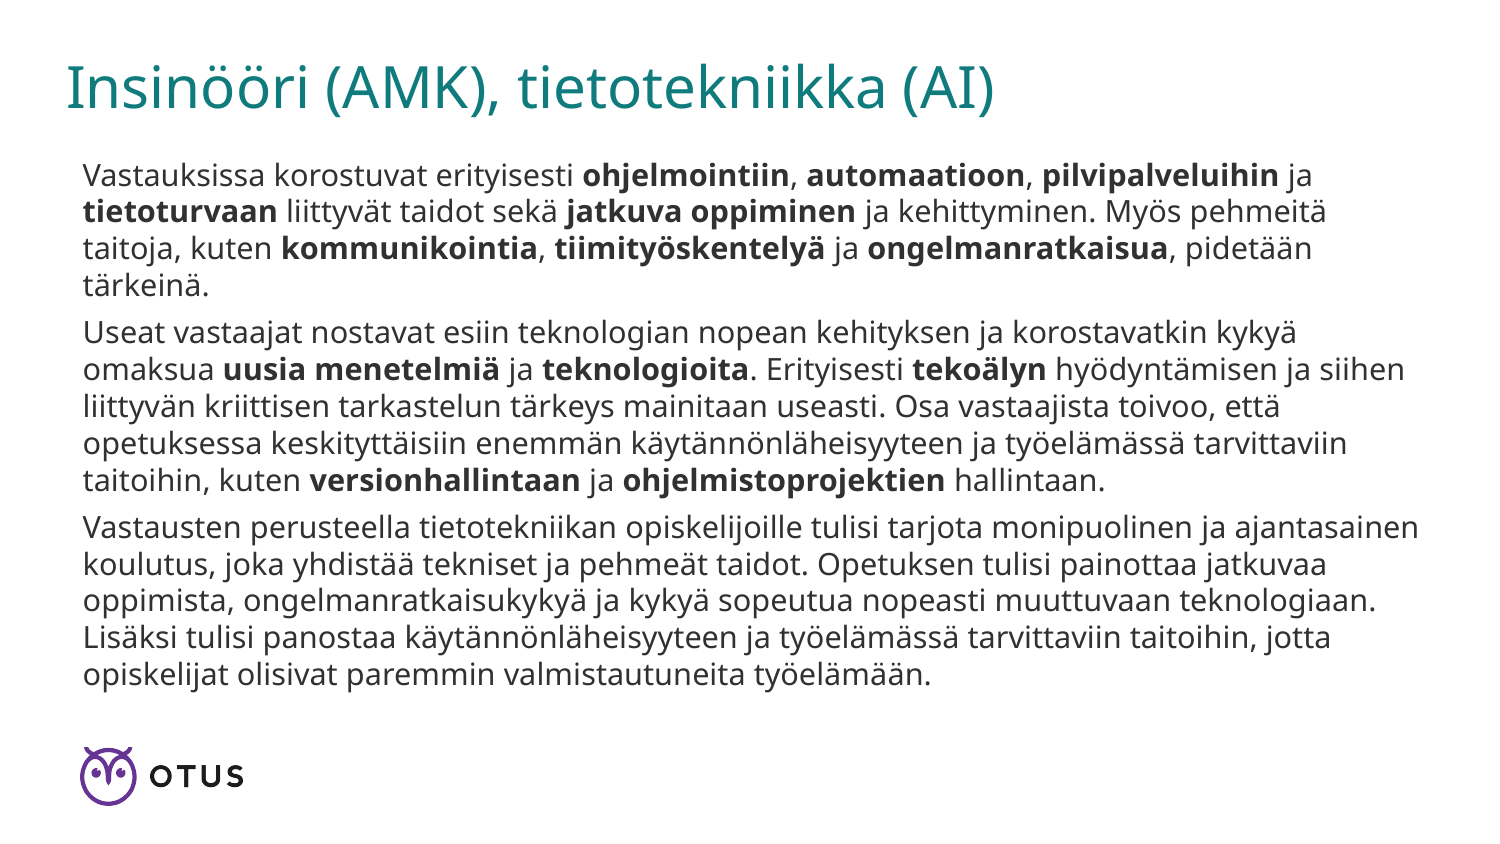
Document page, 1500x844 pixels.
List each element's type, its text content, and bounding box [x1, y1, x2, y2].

picture [80, 747, 243, 806]
title Insinööri (AMK), tietotekniikka (AI) [51, 34, 1449, 129]
list Vastauksissa korostuvat erityisesti ohjelmointiin, automaatioon, pilvipalveluihin ja tietoturvaan liittyvät taidot sekä jatkuva oppiminen ja kehittyminen. Myös pehmeitä taitoja, kuten kommunikointia, tiimityöskentelyä ja ongelmanratkaisua, pidetään tärkeinä. Useat vastaajat nostavat esiin teknologian nopean kehityksen ja korostavatkin kykyä omaksua uusia menetelmiä ja teknologioita. Erityisesti tekoälyn hyödyntämisen ja siihen liittyvän kriittisen tarkastelun tärkeys mainitaan useasti. Osa vastaajista toivoo, että opetuksessa keskityttäisiin enemmän käytännönläheisyyteen ja työelämässä tarvittaviin taitoihin, kuten versionhallintaan ja ohjelmistoprojektien hallintaan. Vastausten perusteella tietotekniikan opiskelijoille tulisi tarjota monipuolinen ja ajantasainen koulutus, joka yhdistää tekniset ja pehmeät taidot. Opetuksen tulisi painottaa jatkuvaa oppimista, ongelmanratkaisukykyä ja kykyä sopeutua nopeasti muuttuvaan teknologiaan. Lisäksi tulisi panostaa käytännönläheisyyteen ja työelämässä tarvittaviin taitoihin, jotta opiskelijat olisivat paremmin valmistautuneita työelämään. [51, 140, 1449, 710]
